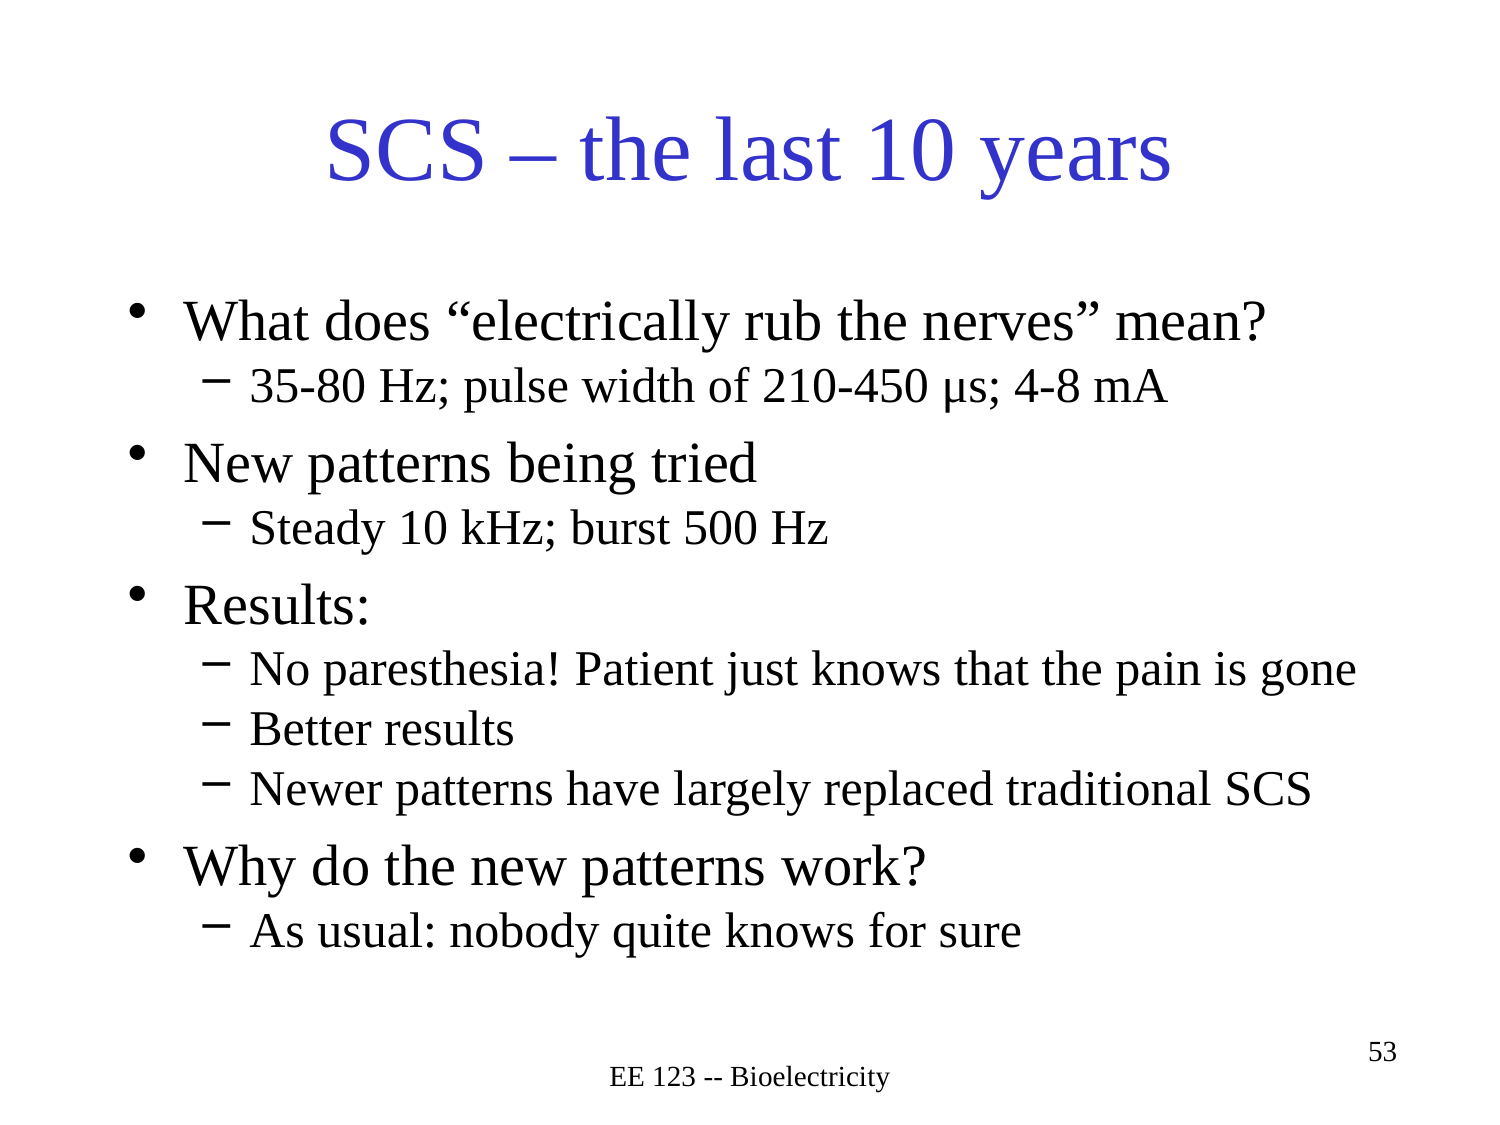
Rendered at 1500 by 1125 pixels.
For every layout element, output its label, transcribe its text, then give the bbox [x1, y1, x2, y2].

footer EE 123 -- Bioelectricity [512, 1049, 988, 1101]
title SCS – the last 10 years [112, 50, 1388, 238]
list What does “electrically rub the nerves” mean? 35-80 Hz; pulse width of 210-450 μs; 4-8 mA New patterns being tried Steady 10 kHz; burst 500 Hz Results: No paresthesia! Patient just knows that the pain is gone Better results Newer patterns have largely replaced traditional SCS Why do the new patterns work? As usual: nobody quite knows for sure [112, 275, 1388, 1000]
